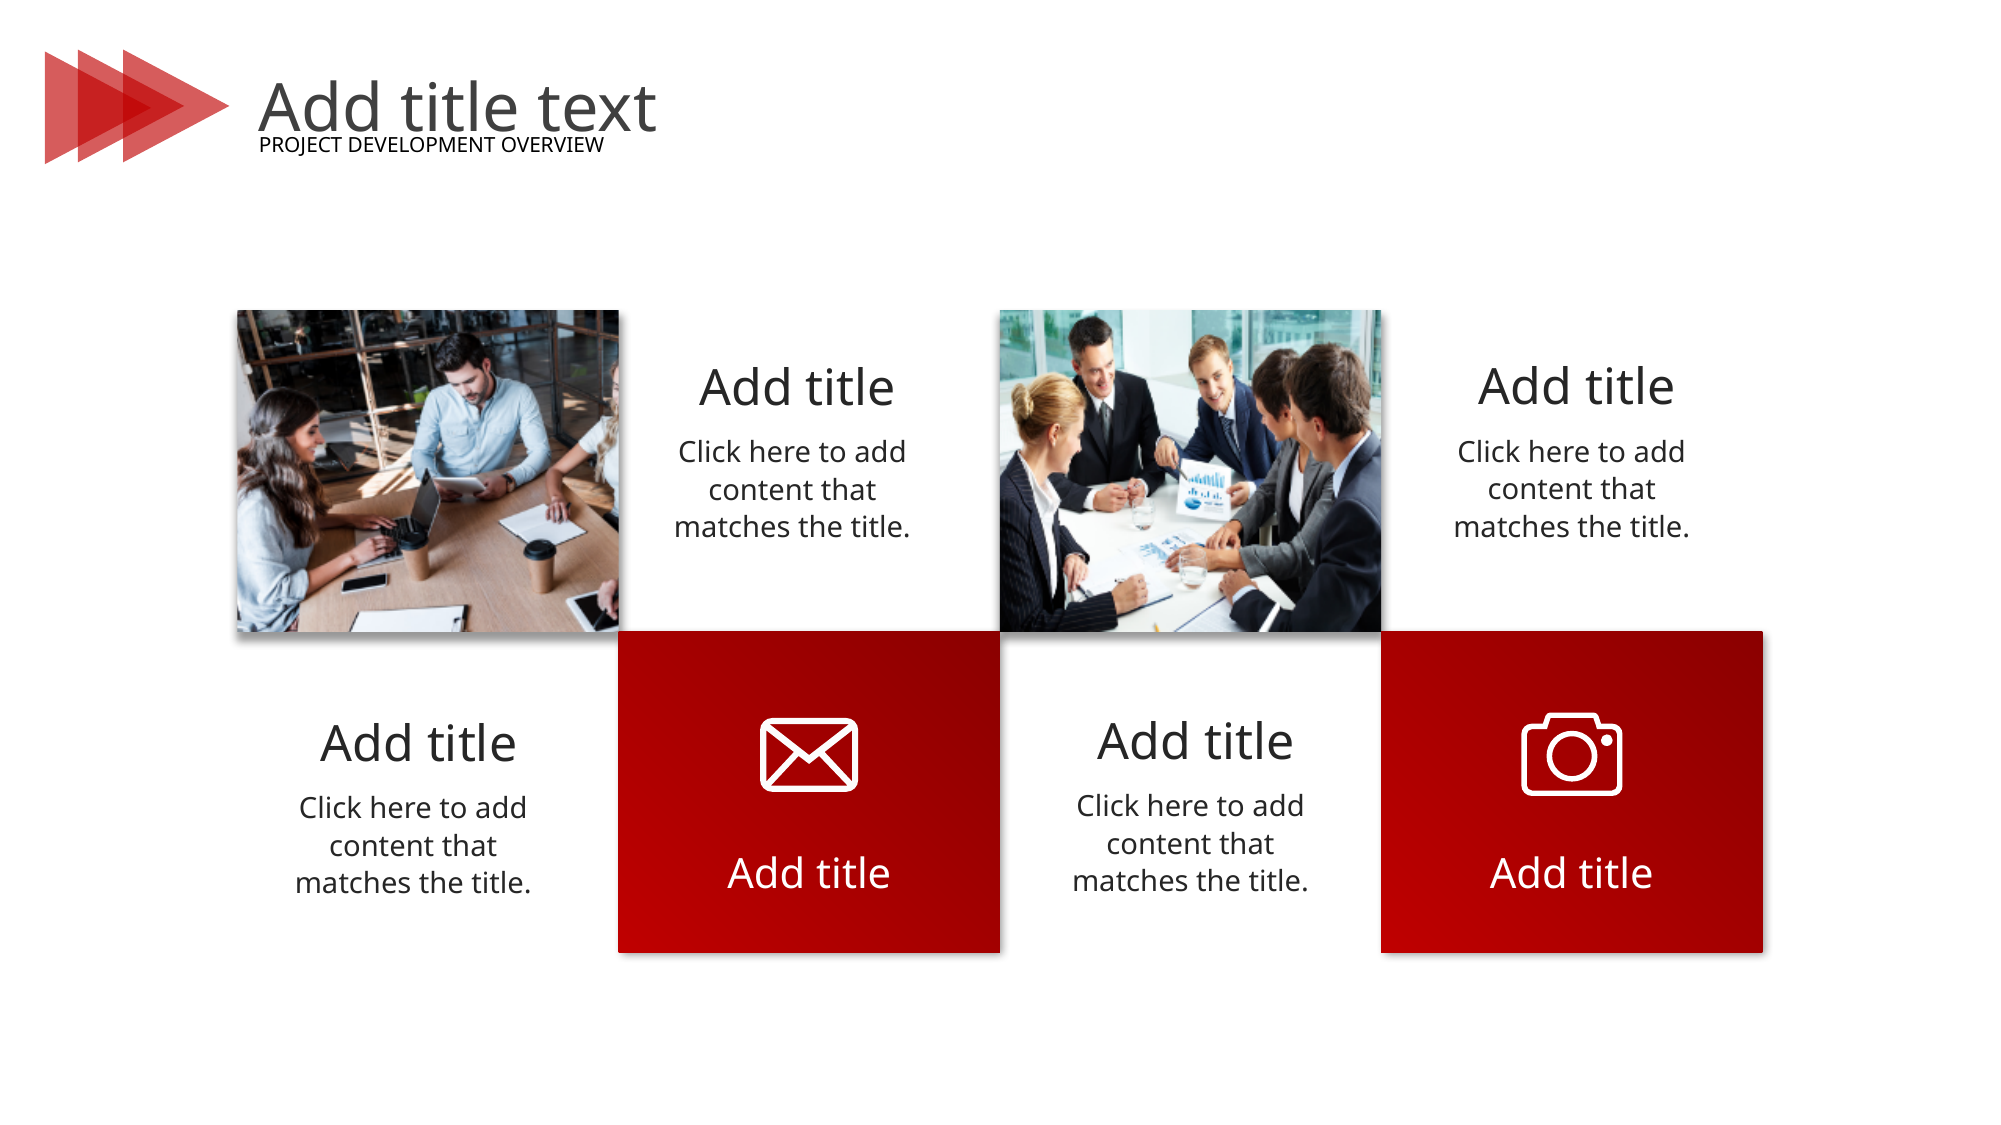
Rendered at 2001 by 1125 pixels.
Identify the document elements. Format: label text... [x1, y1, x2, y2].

text_box Click here to add content that matches the title. [278, 779, 548, 907]
text_box Add title [1440, 347, 1715, 423]
text_box Click here to add content that matches the title. [1434, 423, 1709, 551]
text_box Add title [281, 703, 556, 779]
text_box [243, 17, 752, 165]
text_box Click here to add content that matches the title. [1055, 777, 1326, 906]
text_box Add title [1059, 702, 1334, 777]
text_box [999, 310, 1382, 632]
text_box [237, 310, 619, 632]
text_box Click here to add content that matches the title. [650, 423, 934, 552]
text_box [1381, 631, 1763, 953]
text_box Add title [660, 348, 935, 423]
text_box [618, 631, 1000, 953]
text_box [44, 49, 230, 165]
